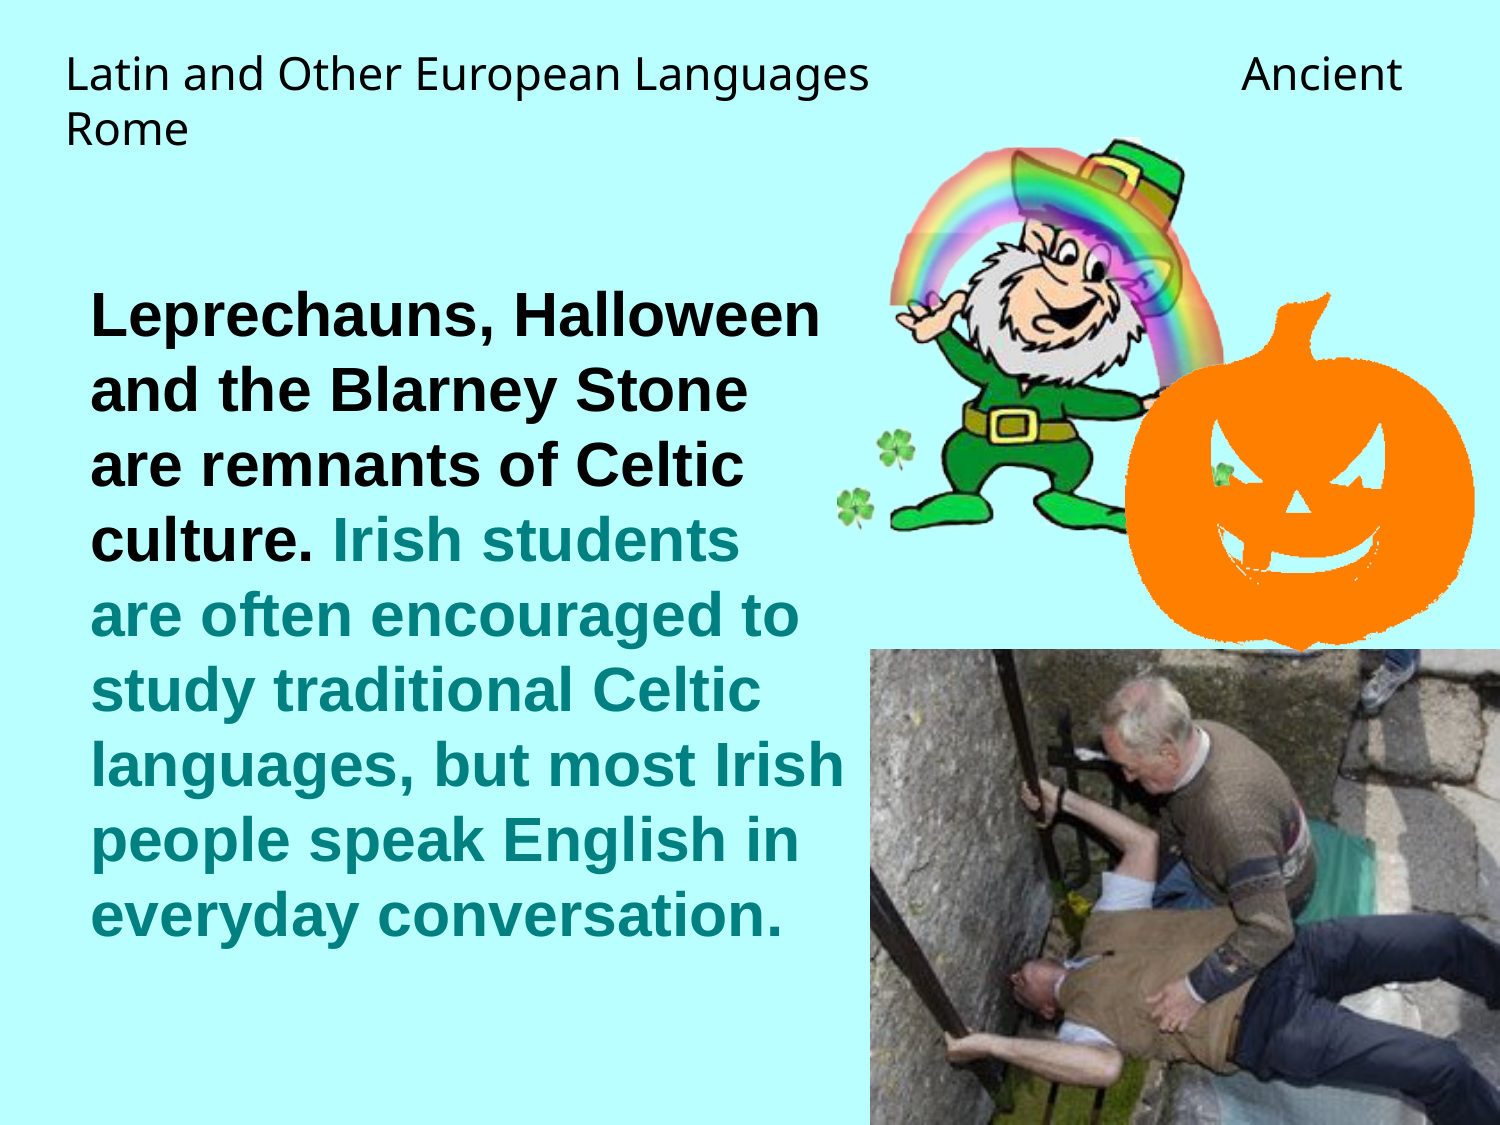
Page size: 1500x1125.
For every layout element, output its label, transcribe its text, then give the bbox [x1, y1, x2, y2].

text_box Leprechauns, Halloween and the Blarney Stone are remnants of Celtic culture. Irish students are often encouraged to study traditional Celtic languages, but most Irish people speak English in everyday conversation. [75, 266, 863, 957]
text_box Latin and Other European Languages Ancient Rome [49, 37, 1475, 163]
picture [837, 137, 1500, 1125]
